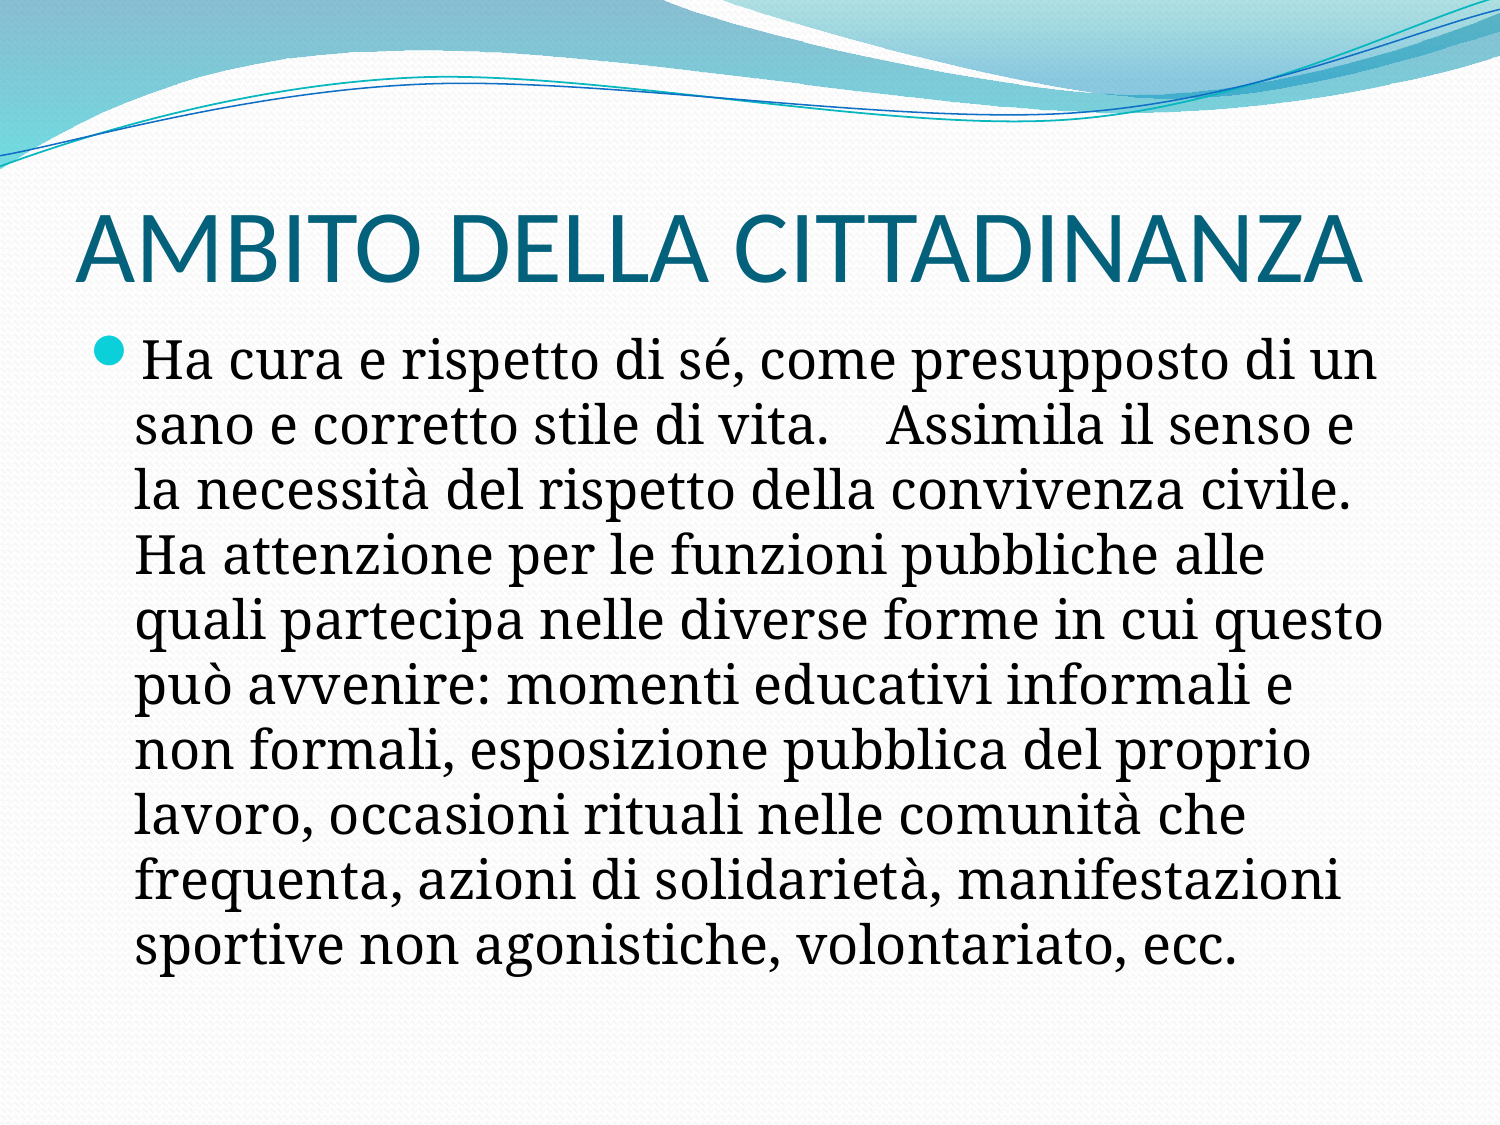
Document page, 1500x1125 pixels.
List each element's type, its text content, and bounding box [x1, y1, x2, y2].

title AMBITO DELLA CITTADINANZA [75, 115, 1425, 303]
list Ha cura e rispetto di sé, come presupposto di un sano e corretto stile di vita. Assimila il senso e la necessità del rispetto della convivenza civile. Ha attenzione per le funzioni pubbliche alle quali partecipa nelle diverse forme in cui questo può avvenire: momenti educativi informali e non formali, esposizione pubblica del proprio lavoro, occasioni rituali nelle comunità che frequenta, azioni di solidarietà, manifestazioni sportive non agonistiche, volontariato, ecc. [75, 317, 1425, 1038]
